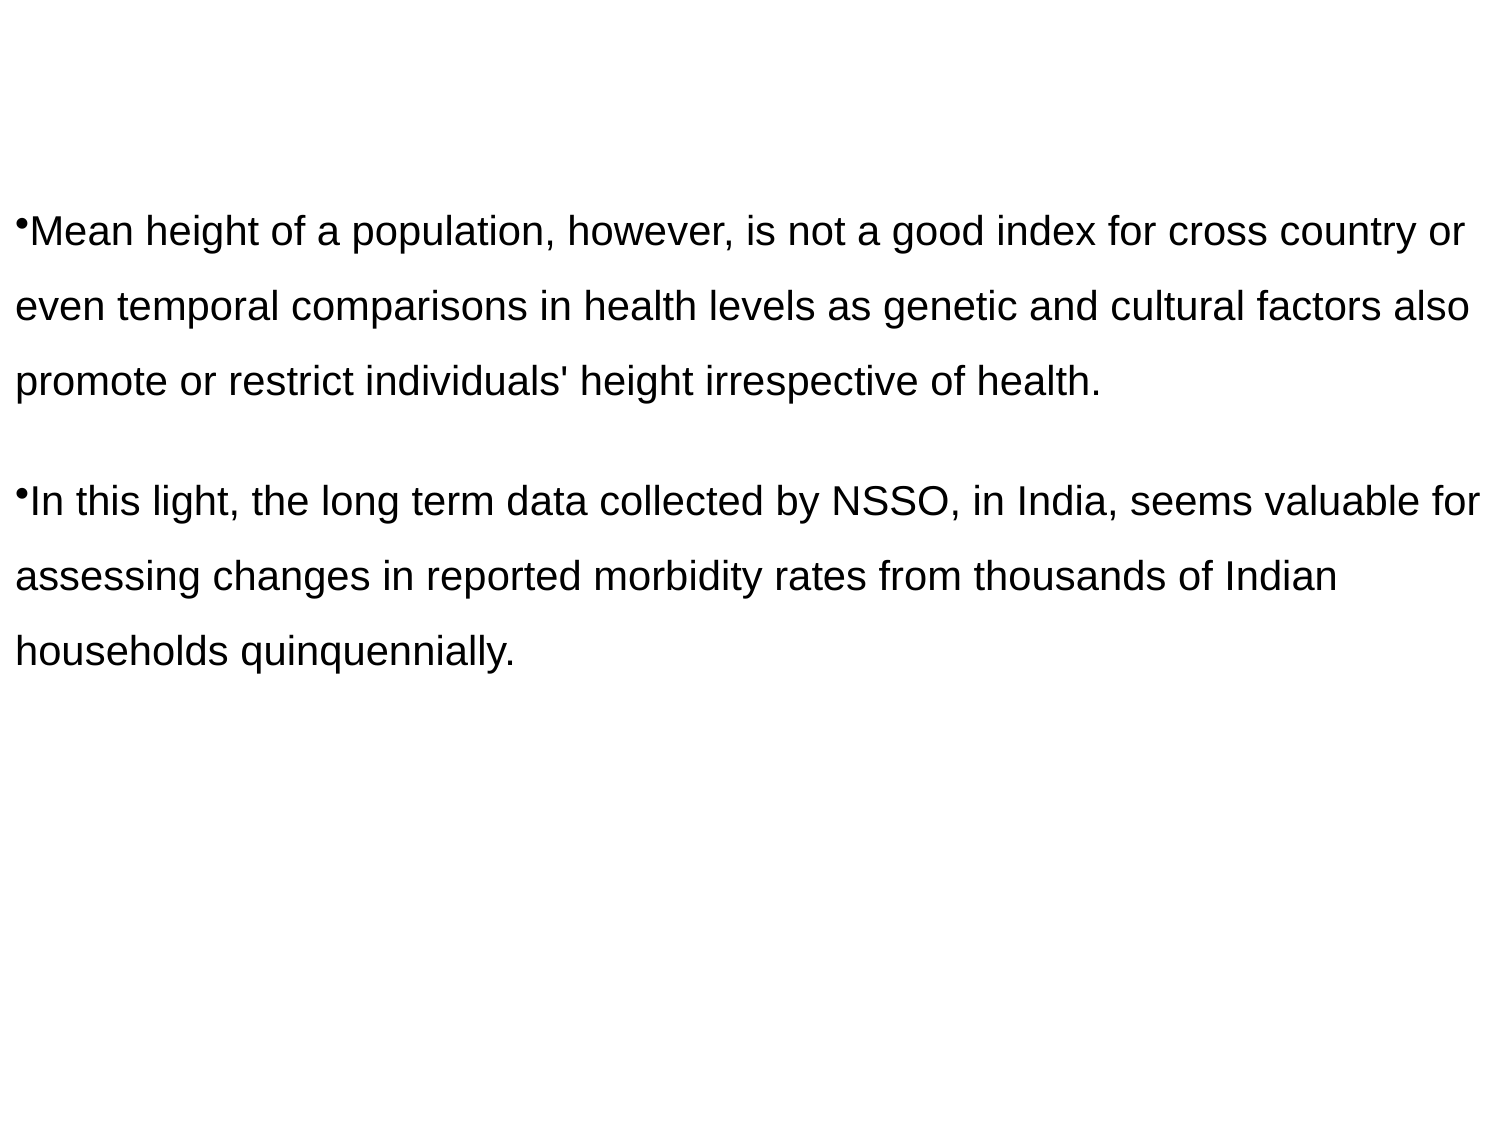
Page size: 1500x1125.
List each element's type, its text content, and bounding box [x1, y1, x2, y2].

text_box Mean height of a population, however, is not a good index for cross country or even temporal comparisons in health levels as genetic and cultural factors also promote or restrict individuals' height irrespective of health. In this light, the long term data collected by NSSO, in India, seems valuable for assessing changes in reported morbidity rates from thousands of Indian households quinquennially. [0, 98, 1500, 719]
